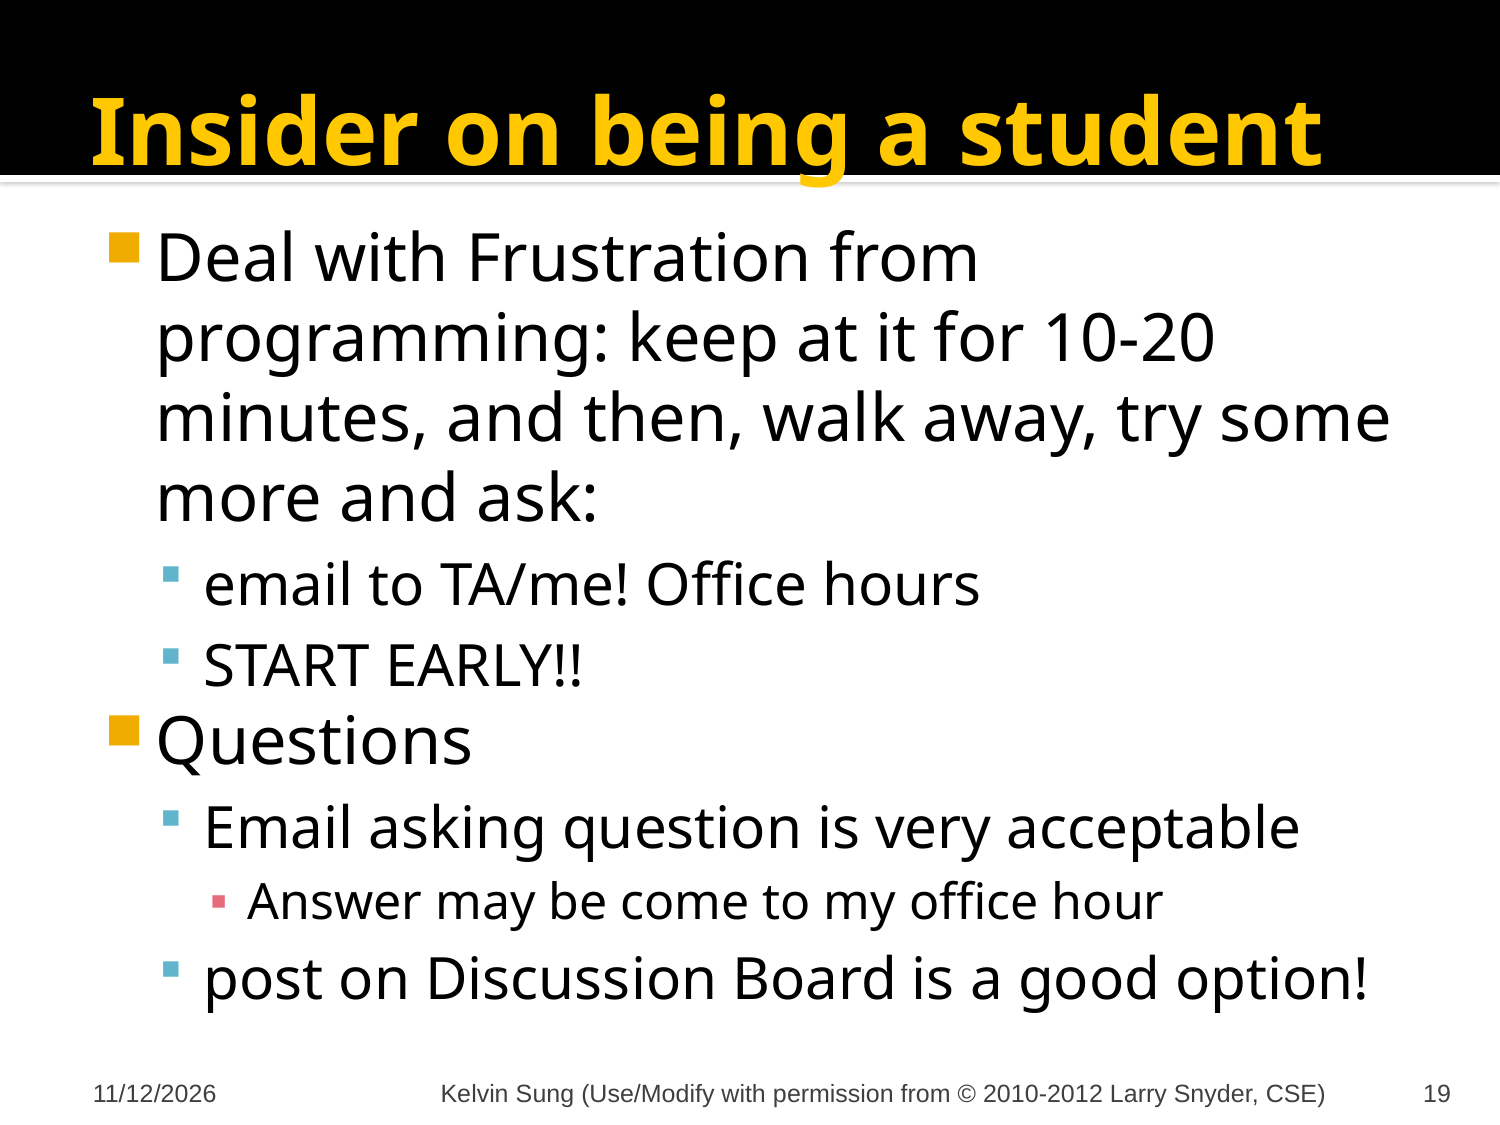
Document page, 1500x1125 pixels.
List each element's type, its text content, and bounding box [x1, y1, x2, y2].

footer Kelvin Sung (Use/Modify with permission from © 2010-2012 Larry Snyder, CSE) [433, 1062, 1337, 1108]
slide_number 19 [1345, 1062, 1467, 1108]
list Deal with Frustration from programming: keep at it for 10-20 minutes, and then, walk away, try some more and ask: email to TA/me! Office hours START EARLY!! Questions Email asking question is very acceptable Answer may be come to my office hour post on Discussion Board is a good option! [75, 200, 1425, 1050]
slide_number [75, 1062, 425, 1108]
title Insider on being a student [75, 25, 1425, 200]
